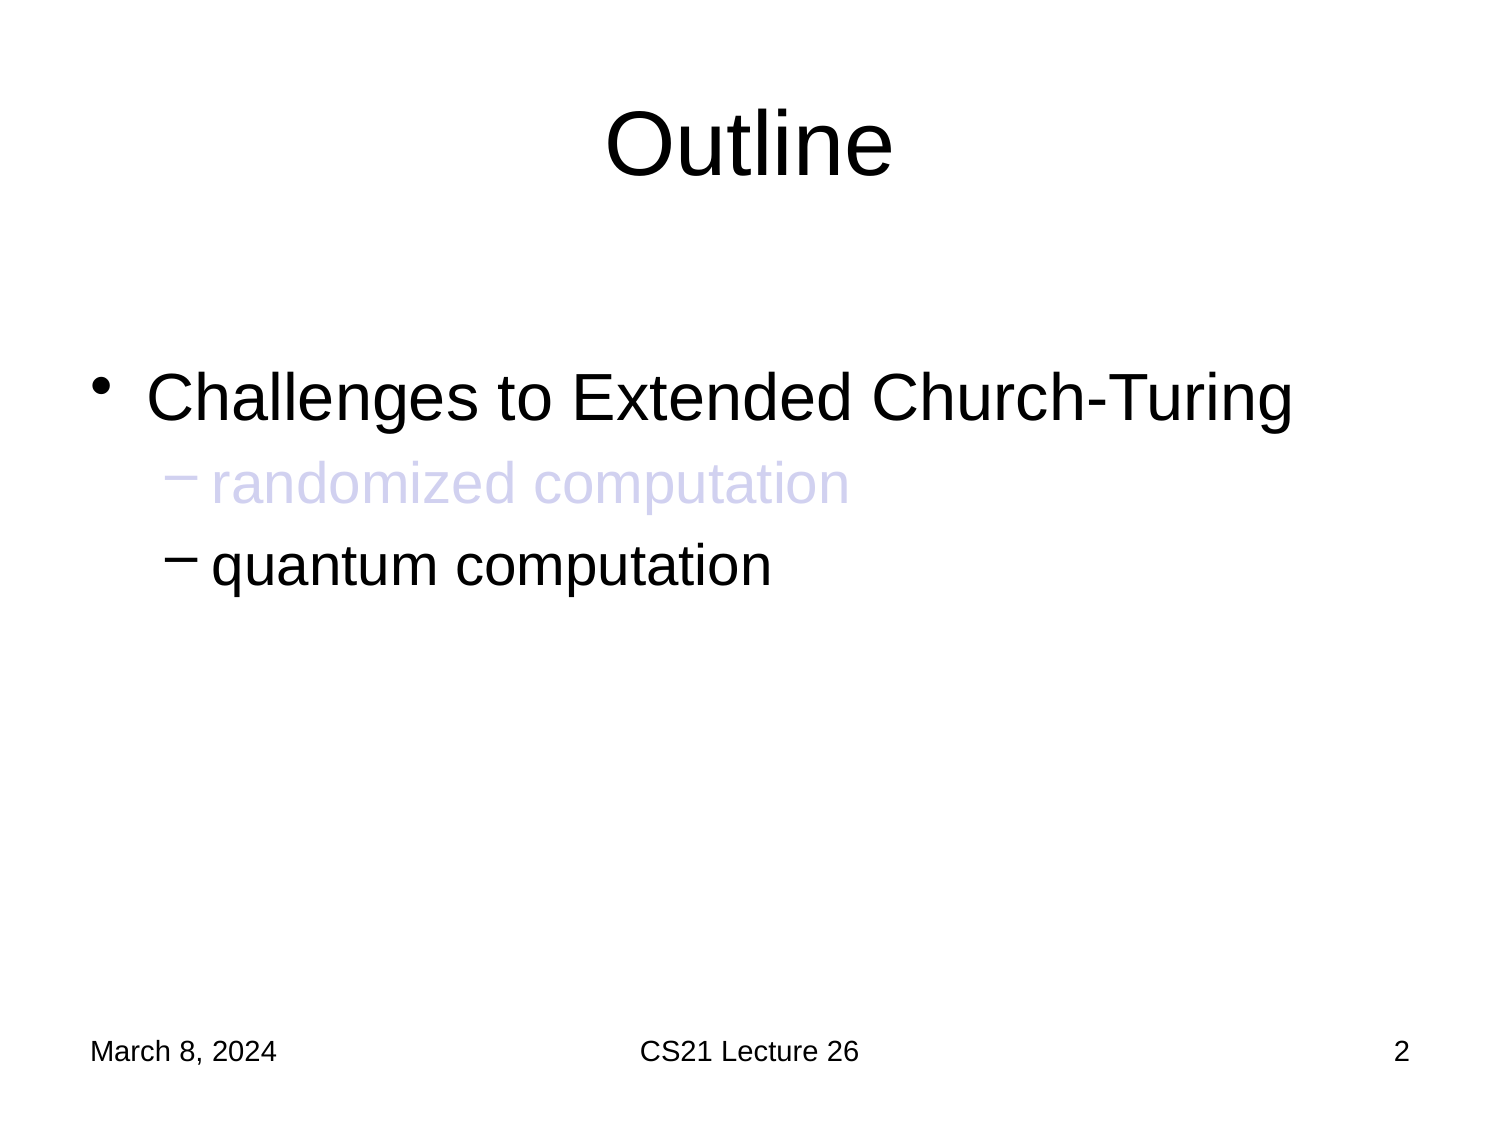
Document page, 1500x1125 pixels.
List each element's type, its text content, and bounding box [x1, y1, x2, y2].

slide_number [74, 1024, 426, 1103]
list Challenges to Extended Church-Turing randomized computation quantum computation [75, 262, 1425, 1005]
title Outline [75, 45, 1425, 233]
slide_number 2 [1074, 1024, 1426, 1103]
footer CS21 Lecture 26 [512, 1024, 988, 1103]
